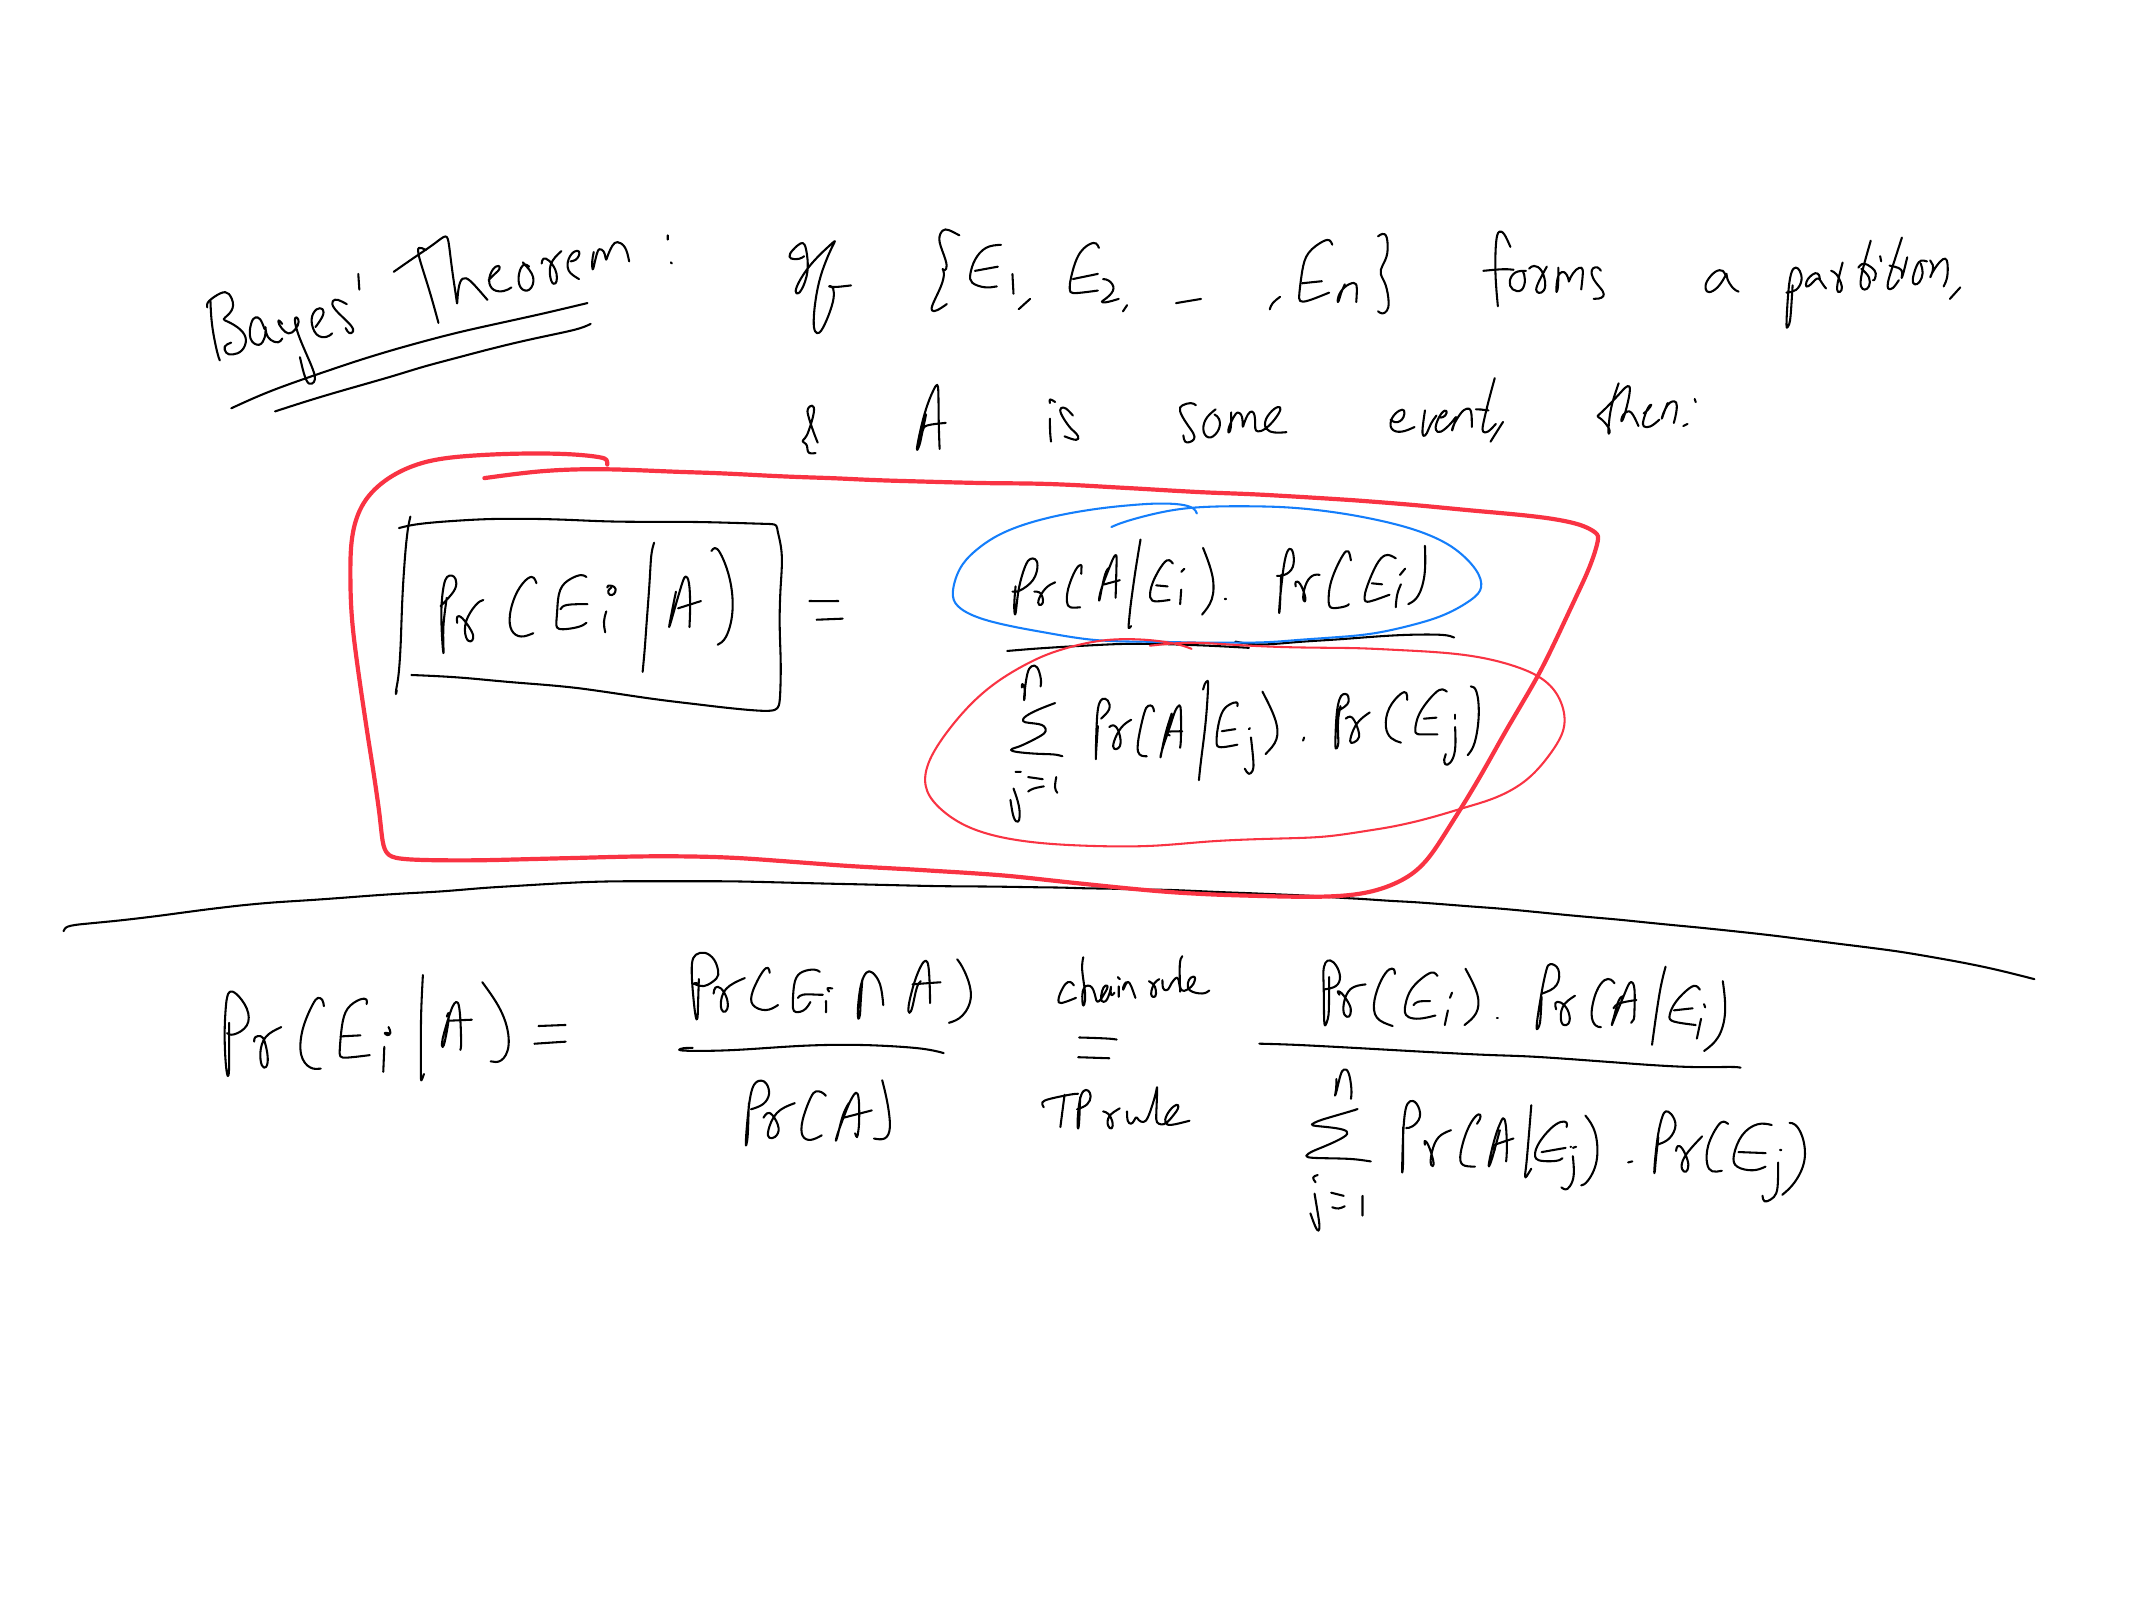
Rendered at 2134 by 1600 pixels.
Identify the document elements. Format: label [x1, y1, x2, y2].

text_box [63, 229, 2035, 1231]
